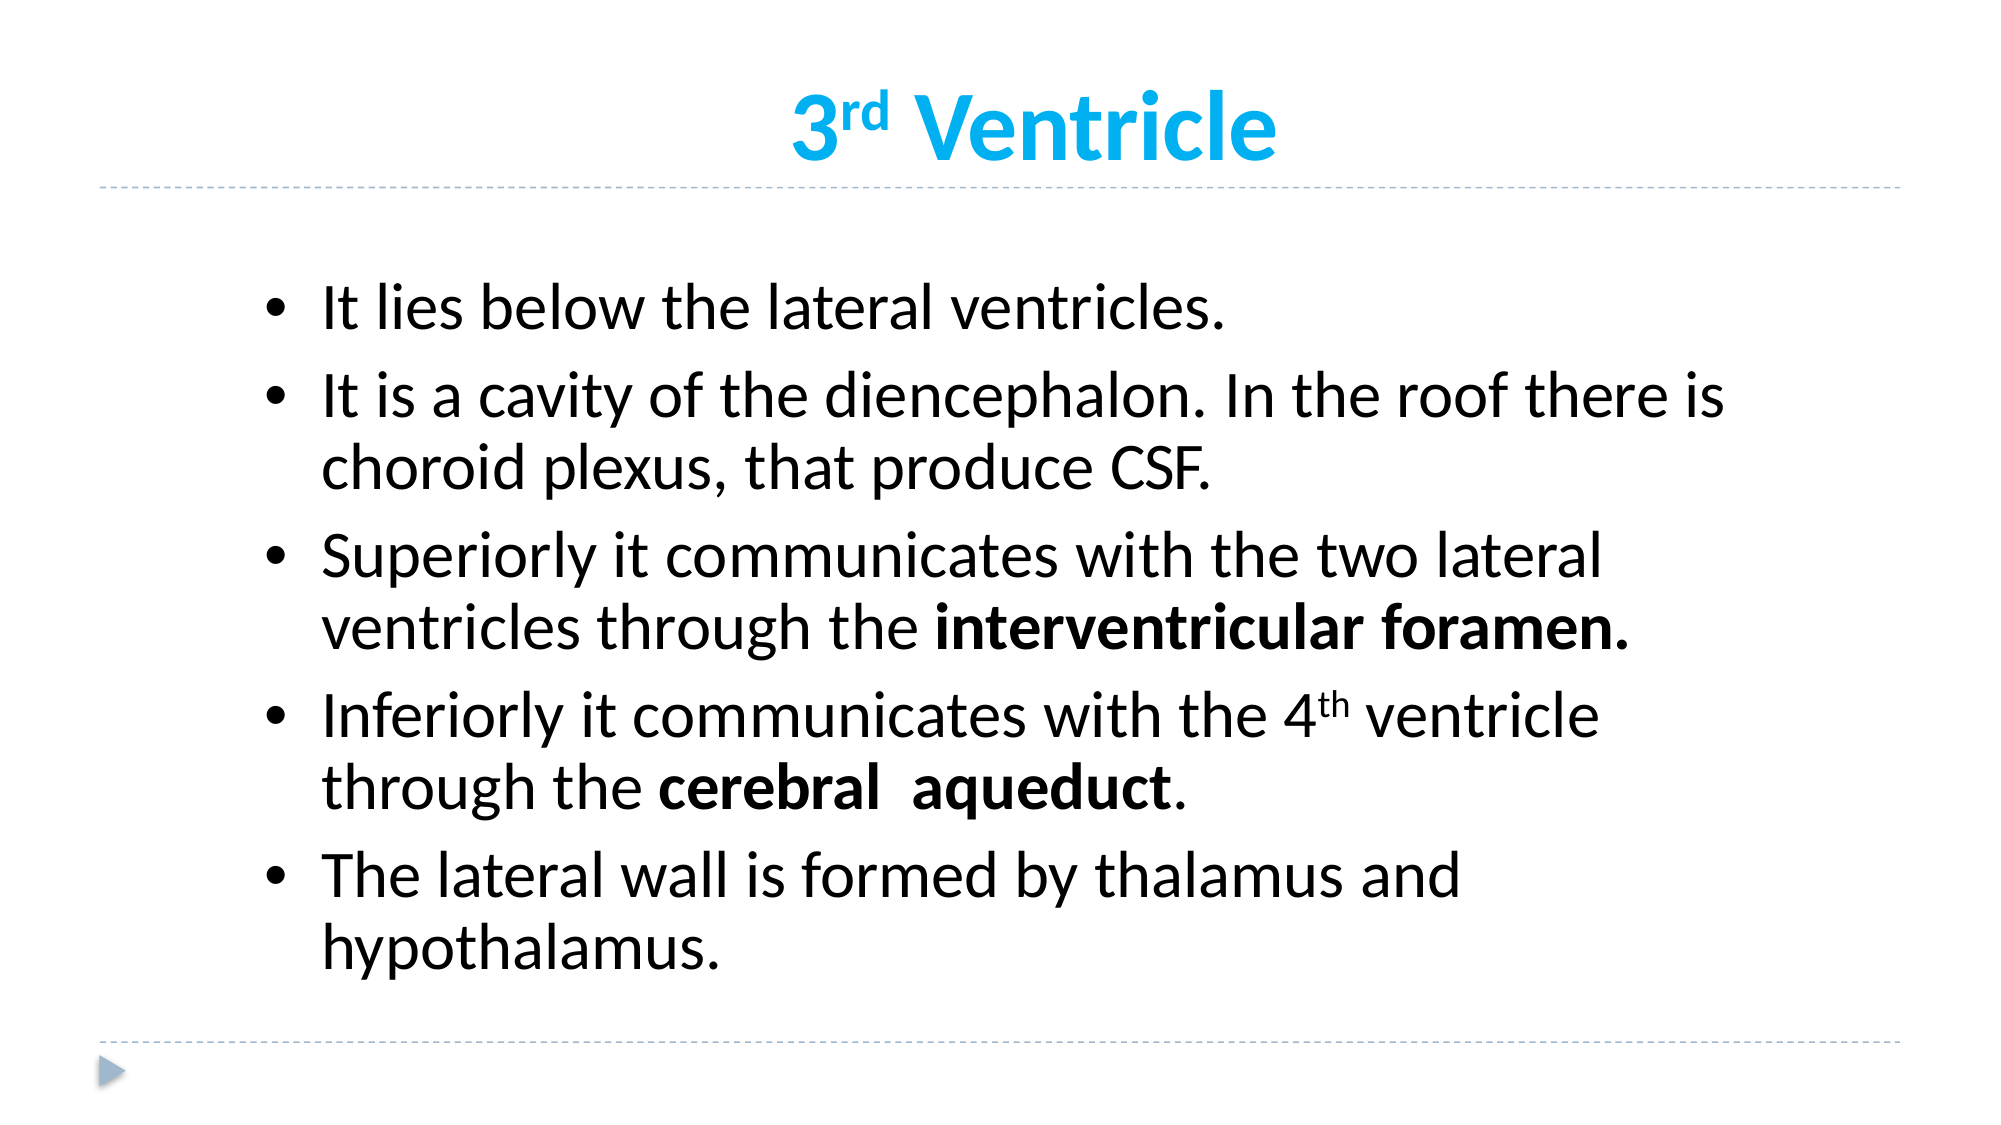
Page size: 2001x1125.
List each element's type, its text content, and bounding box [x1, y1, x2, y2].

text_box • It is a cavity of the diencephalon. In the roof there is [264, 349, 1951, 431]
text_box • Inferiorly it communicates with the 4th ventricle [264, 669, 1790, 751]
text_box • It lies below the lateral ventricles. [264, 260, 1376, 343]
text_box choroid plexus, that produce CSF. [321, 421, 1354, 503]
text_box • Superiorly it communicates with the two lateral [264, 508, 1809, 591]
text_box through the cerebral aqueduct. [321, 741, 1312, 823]
text_box • The lateral wall is formed by thalamus and hypothalamus. [264, 829, 1809, 983]
text_box 3rd Ventricle [789, 68, 1348, 181]
text_box ventricles through the interventricular foramen. [321, 581, 1810, 663]
